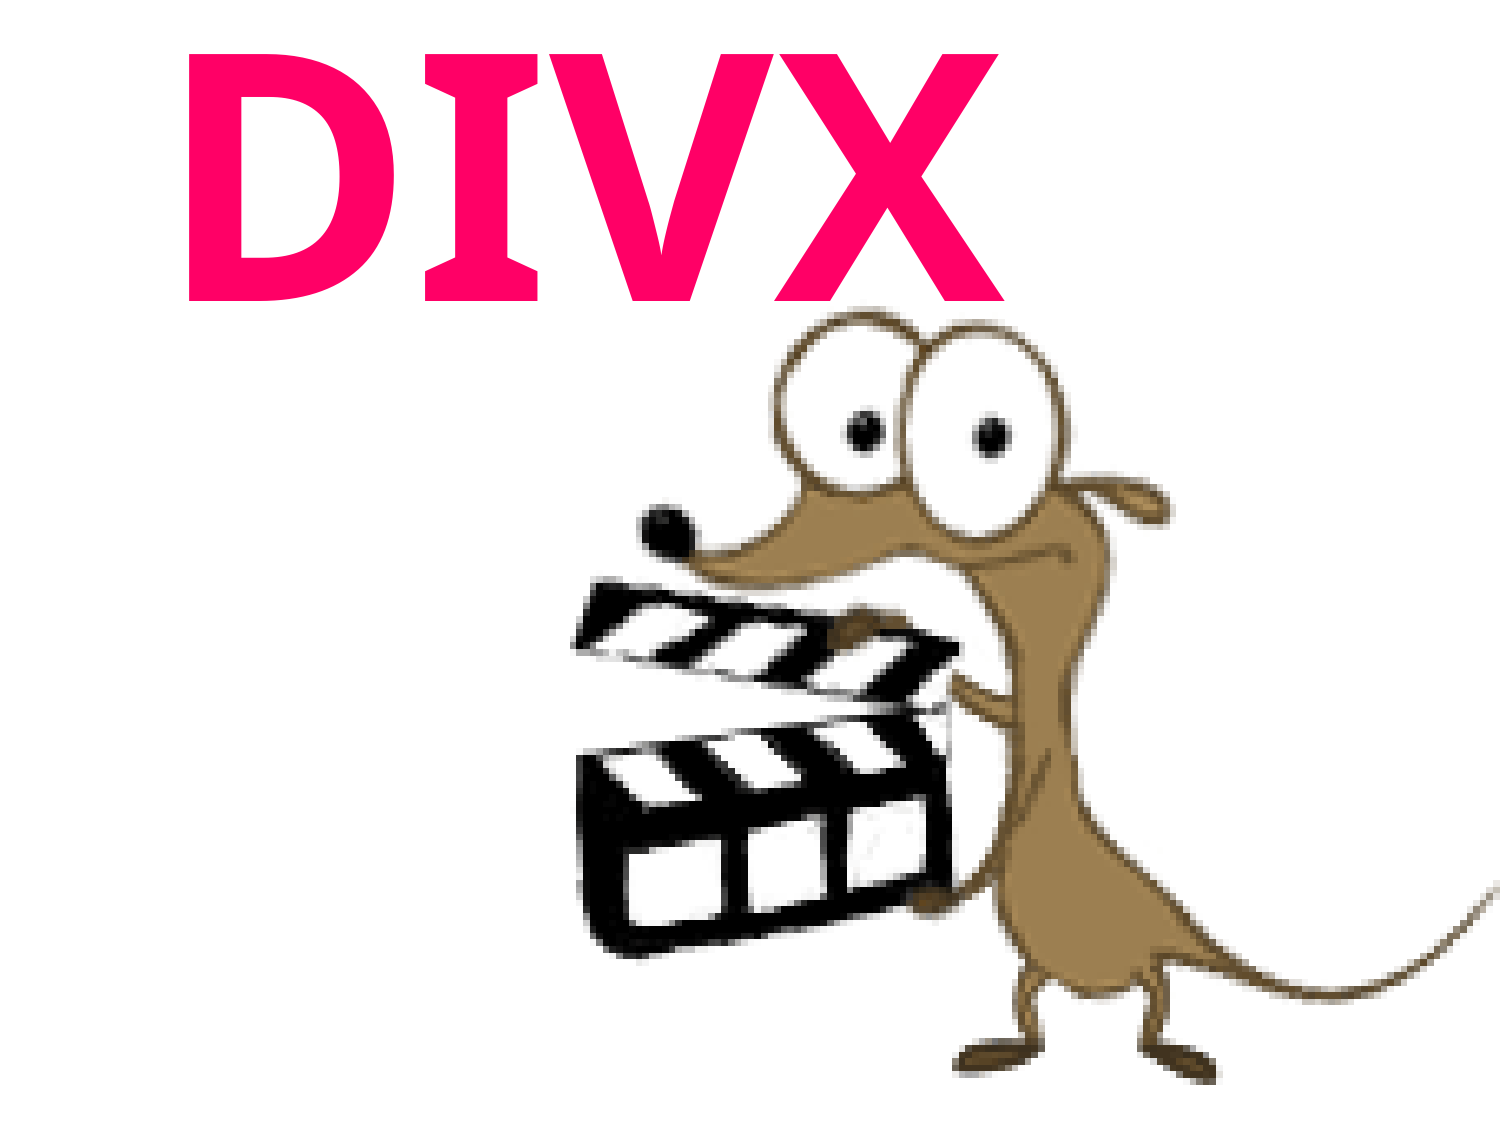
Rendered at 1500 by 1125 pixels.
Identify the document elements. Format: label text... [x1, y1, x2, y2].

picture [510, 227, 1500, 1118]
text_box DIVX [0, 0, 1164, 379]
